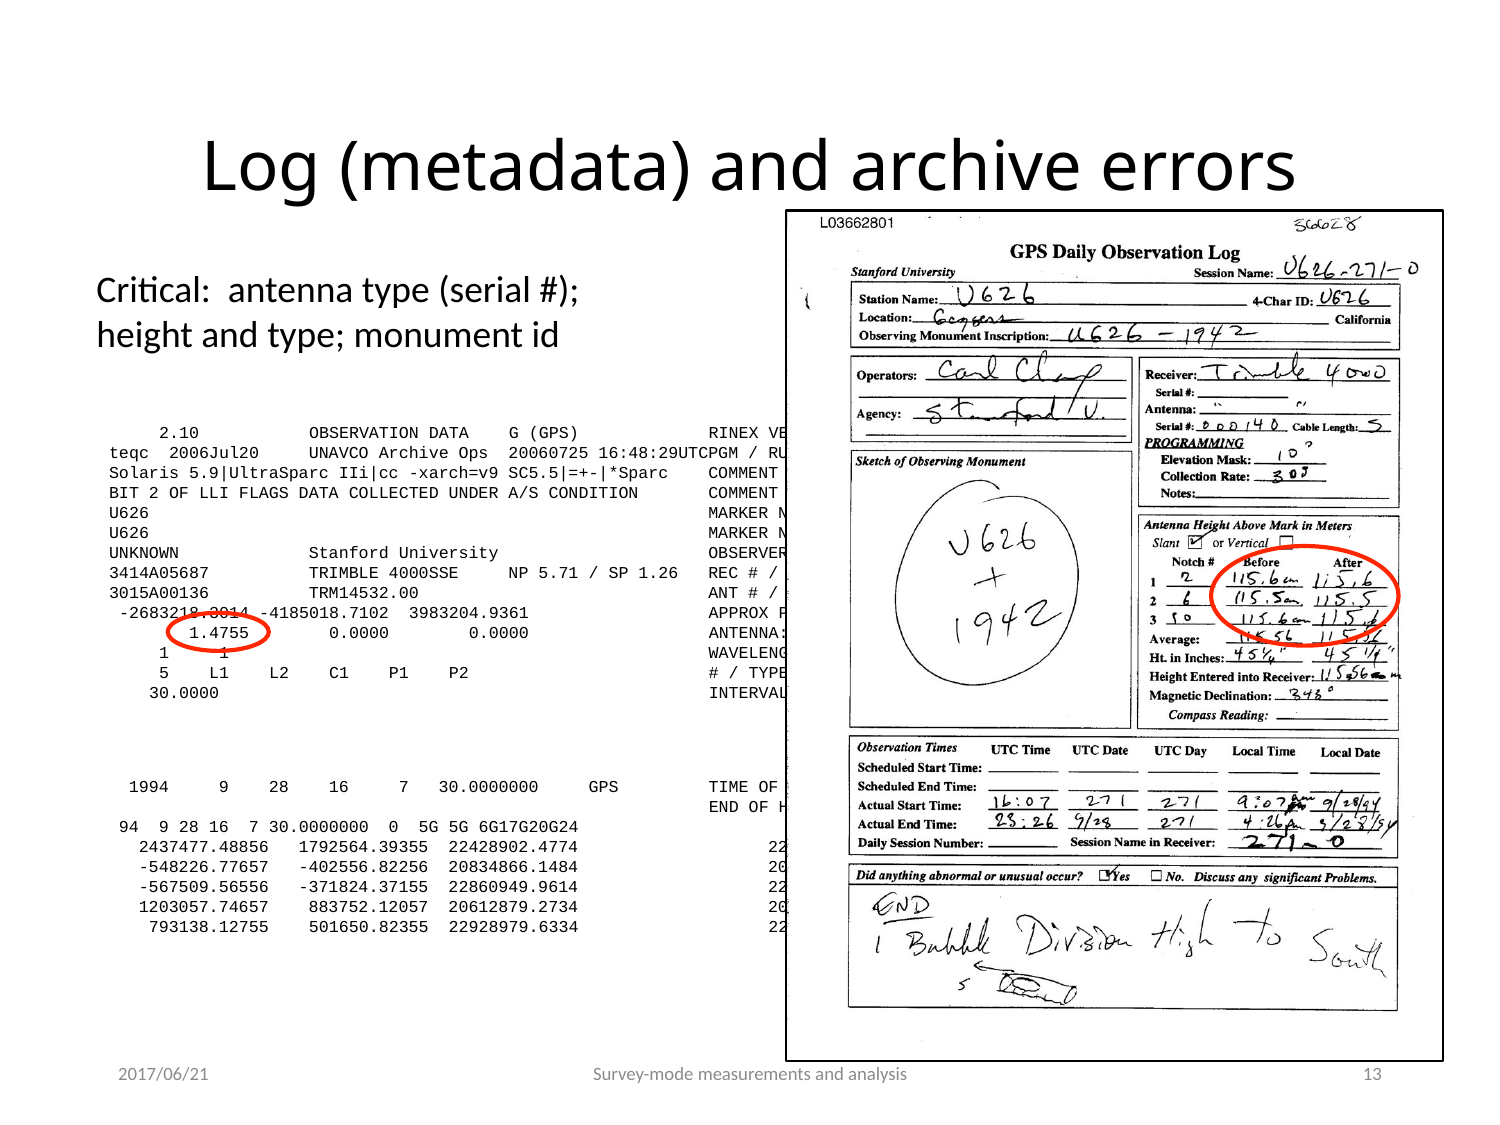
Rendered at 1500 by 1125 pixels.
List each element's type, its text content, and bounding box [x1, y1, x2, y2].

text_box 1994 9 28 16 7 30.0000000 GPS TIME OF FIRST OBS END OF HEADER 94 9 28 16 7 30.0000000 0 5G 5G 6G17G20G24 2437477.48856 1792564.39355 22428902.4774 22428904.8324 -548226.77657 -402556.82256 20834866.1484 20834867.2274 -567509.56556 -371824.37155 22860949.9614 22860952.7034 1203057.74657 883752.12057 20612879.2734 20612882.3204 793138.12755 501650.82355 22928979.6334 22928982.6914 [103, 769, 785, 942]
slide_number 12 [1059, 1062, 1397, 1103]
picture [786, 211, 1443, 1060]
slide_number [103, 1042, 441, 1103]
text_box [167, 612, 269, 651]
footer Survey-mode measurements and analysis [496, 1042, 1004, 1103]
text_box Critical: antenna type (serial #); height and type; monument id [81, 258, 693, 363]
title Log (metadata) and archive errors [103, 59, 1397, 278]
text_box 2.10 OBSERVATION DATA G (GPS) RINEX VERSION / TYPE teqc 2006Jul20 UNAVCO Archive Ops 20060725 16:48:29UTCPGM / RUN BY / DATE Solaris 5.9|UltraSparc IIi|cc -xarch=v9 SC5.5|=+-|*Sparc COMMENT BIT 2 OF LLI FLAGS DATA COLLECTED UNDER A/S CONDITION COMMENT U626 MARKER NAME U626 MARKER NUMBER UNKNOWN Stanford University OBSERVER / AGENCY 3414A05687 TRIMBLE 4000SSE NP 5.71 / SP 1.26 REC # / TYPE / VERS 3015A00136 TRM14532.00 ANT # / TYPE -2683218.3014 -4185018.7102 3983204.9361 APPROX POSITION XYZ 1.4755 0.0000 0.0000 ANTENNA: DELTA H/E/N 1 1 WAVELENGTH FACT L1/2 5 L1 L2 C1 P1 P2 # / TYPES OF OBSERV 30.0000 INTERVAL [103, 416, 785, 708]
